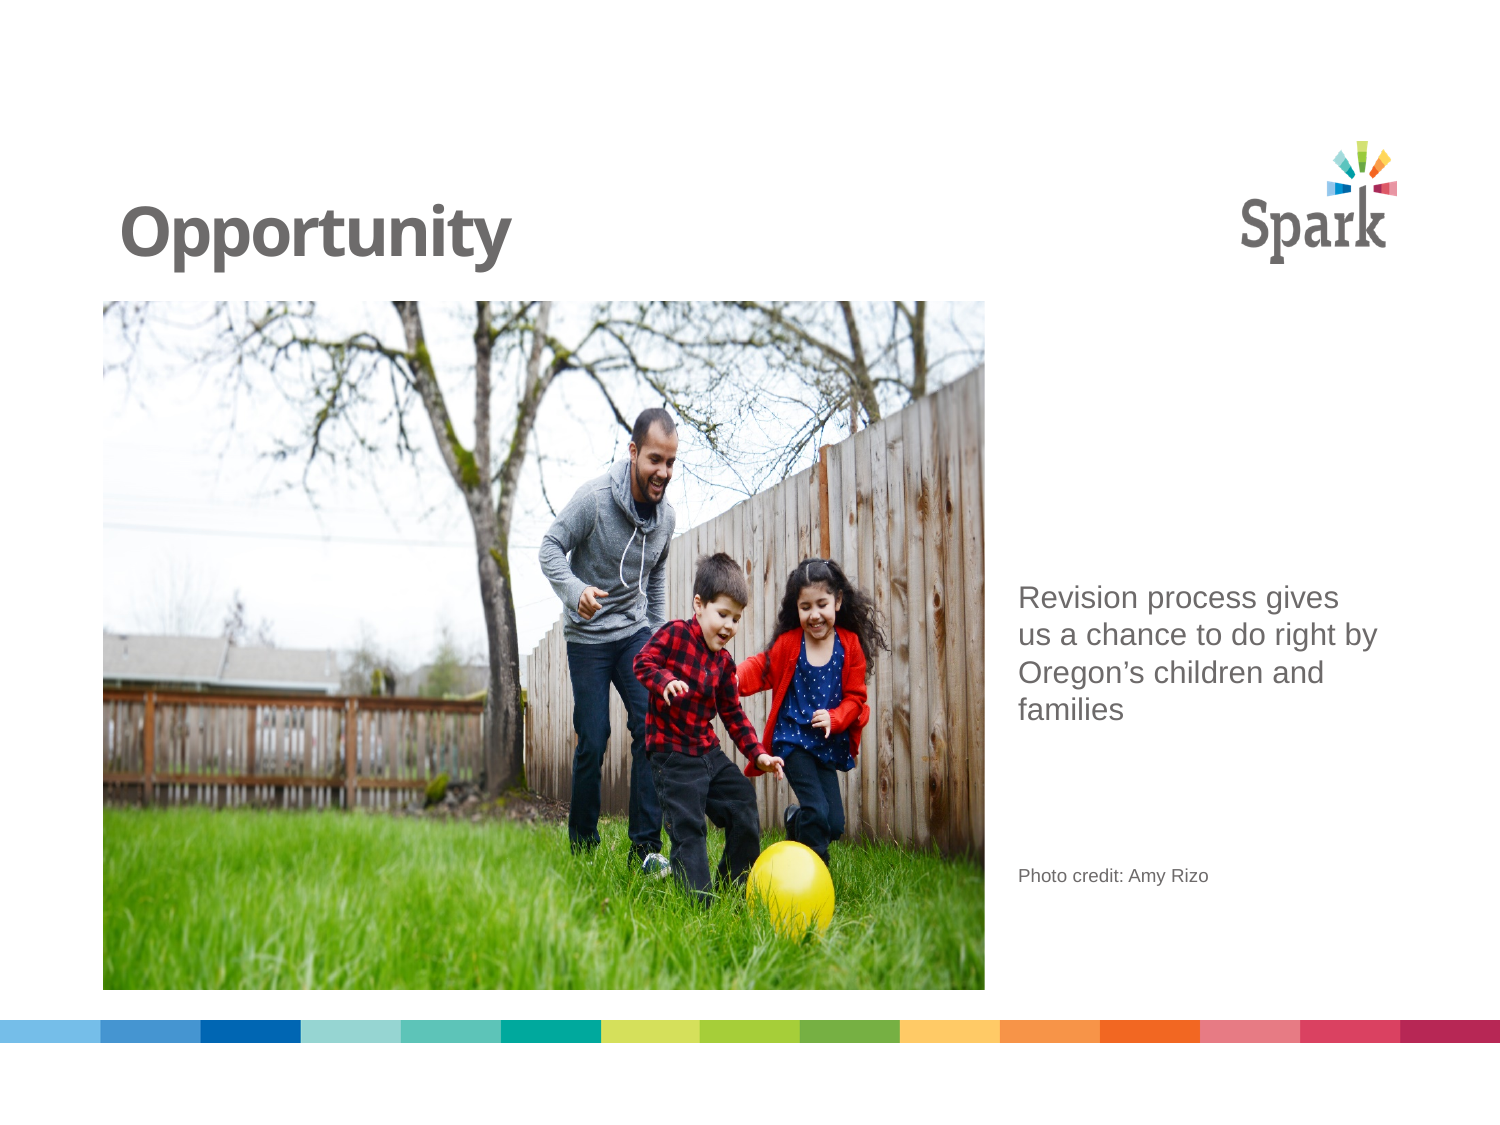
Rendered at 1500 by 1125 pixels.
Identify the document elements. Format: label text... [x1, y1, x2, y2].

picture [0, 1020, 1500, 1043]
title Opportunity [103, 59, 1172, 278]
picture [1241, 141, 1397, 264]
picture [103, 301, 985, 990]
list Revision process gives us a chance to do right by Oregon’s children and families Photo credit: Amy Rizo [1003, 299, 1397, 990]
